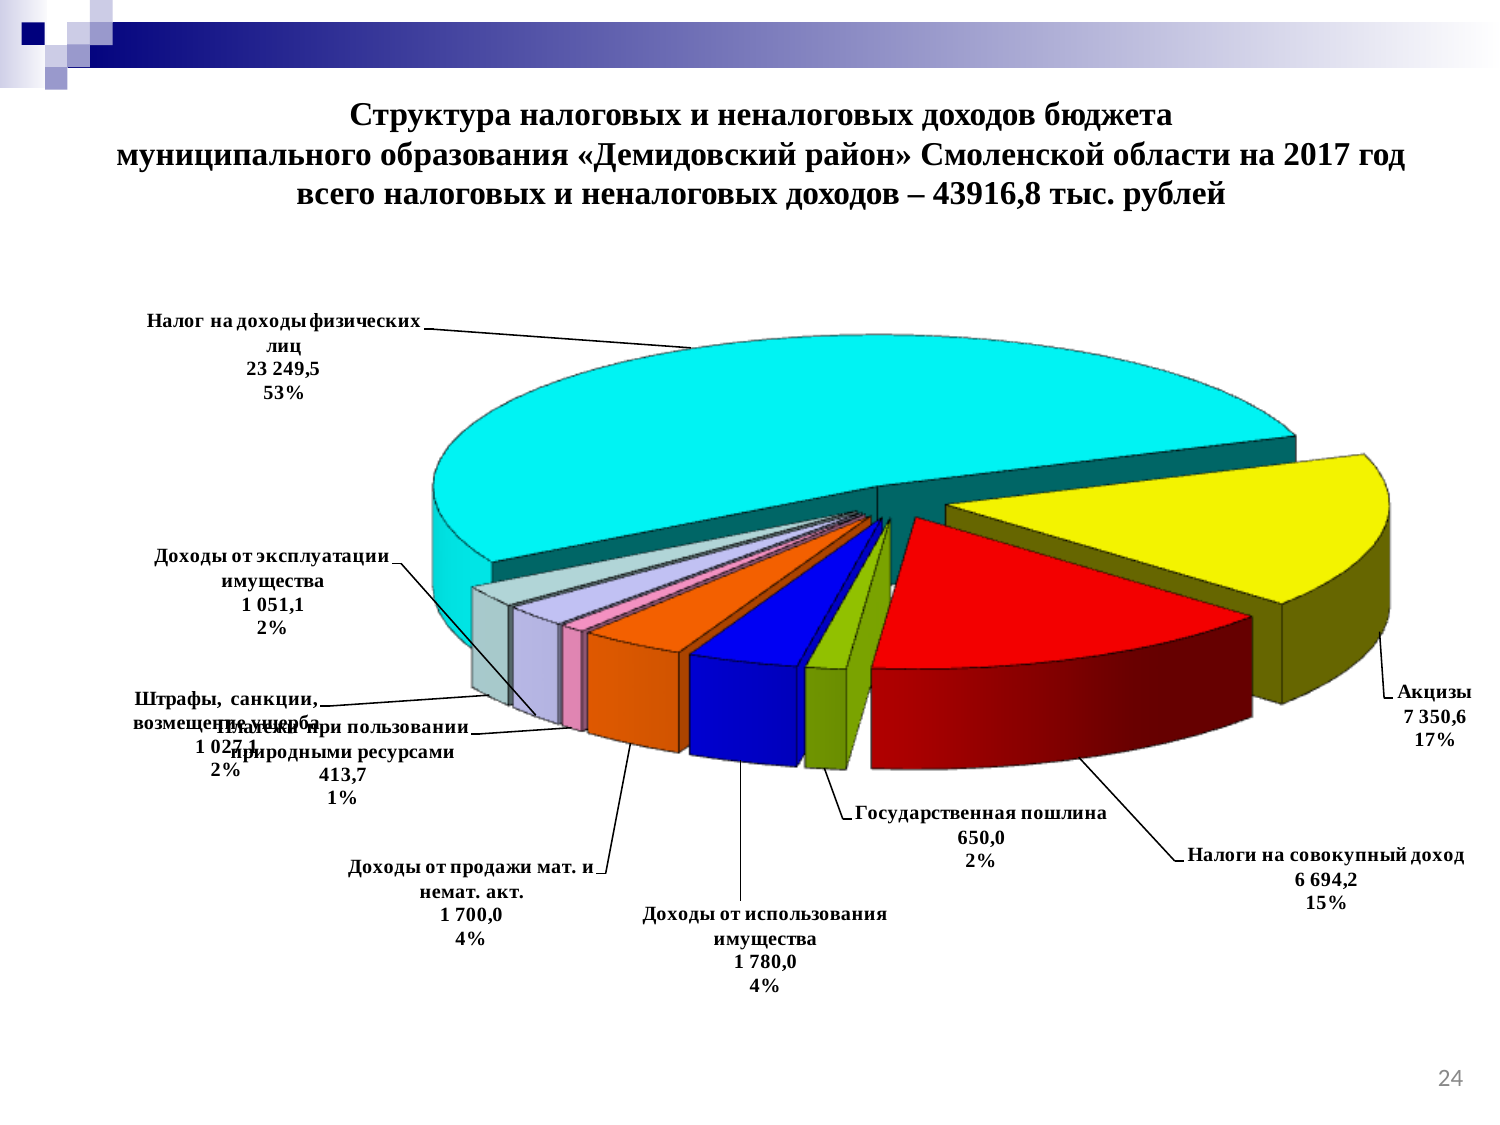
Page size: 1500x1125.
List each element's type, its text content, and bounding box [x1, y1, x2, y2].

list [36, 264, 1500, 1018]
text_box 24 [1128, 1046, 1479, 1107]
text_box Структура налоговых и неналоговых доходов бюджета муниципального образования «Демидовский район» Смоленской области на 2017 год всего налоговых и неналоговых доходов – 43916,8 тыс. рублей [53, 84, 1471, 220]
